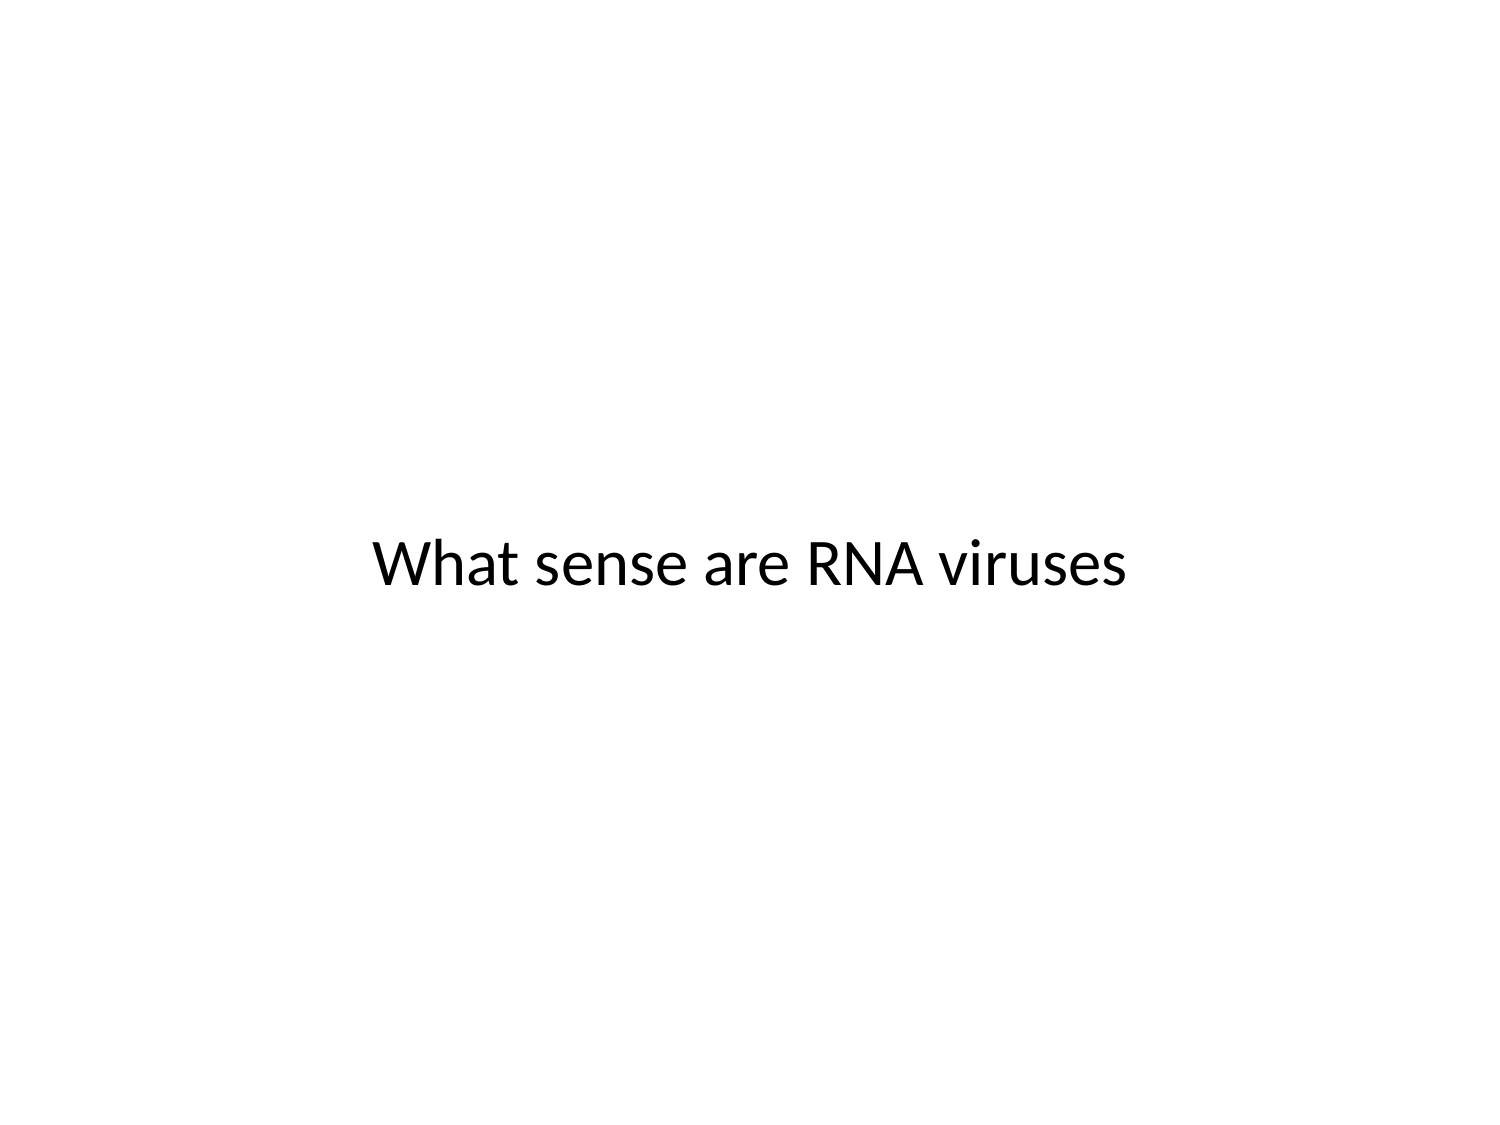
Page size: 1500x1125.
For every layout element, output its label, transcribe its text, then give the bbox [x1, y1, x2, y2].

list What sense are RNA viruses [75, 112, 1425, 1005]
